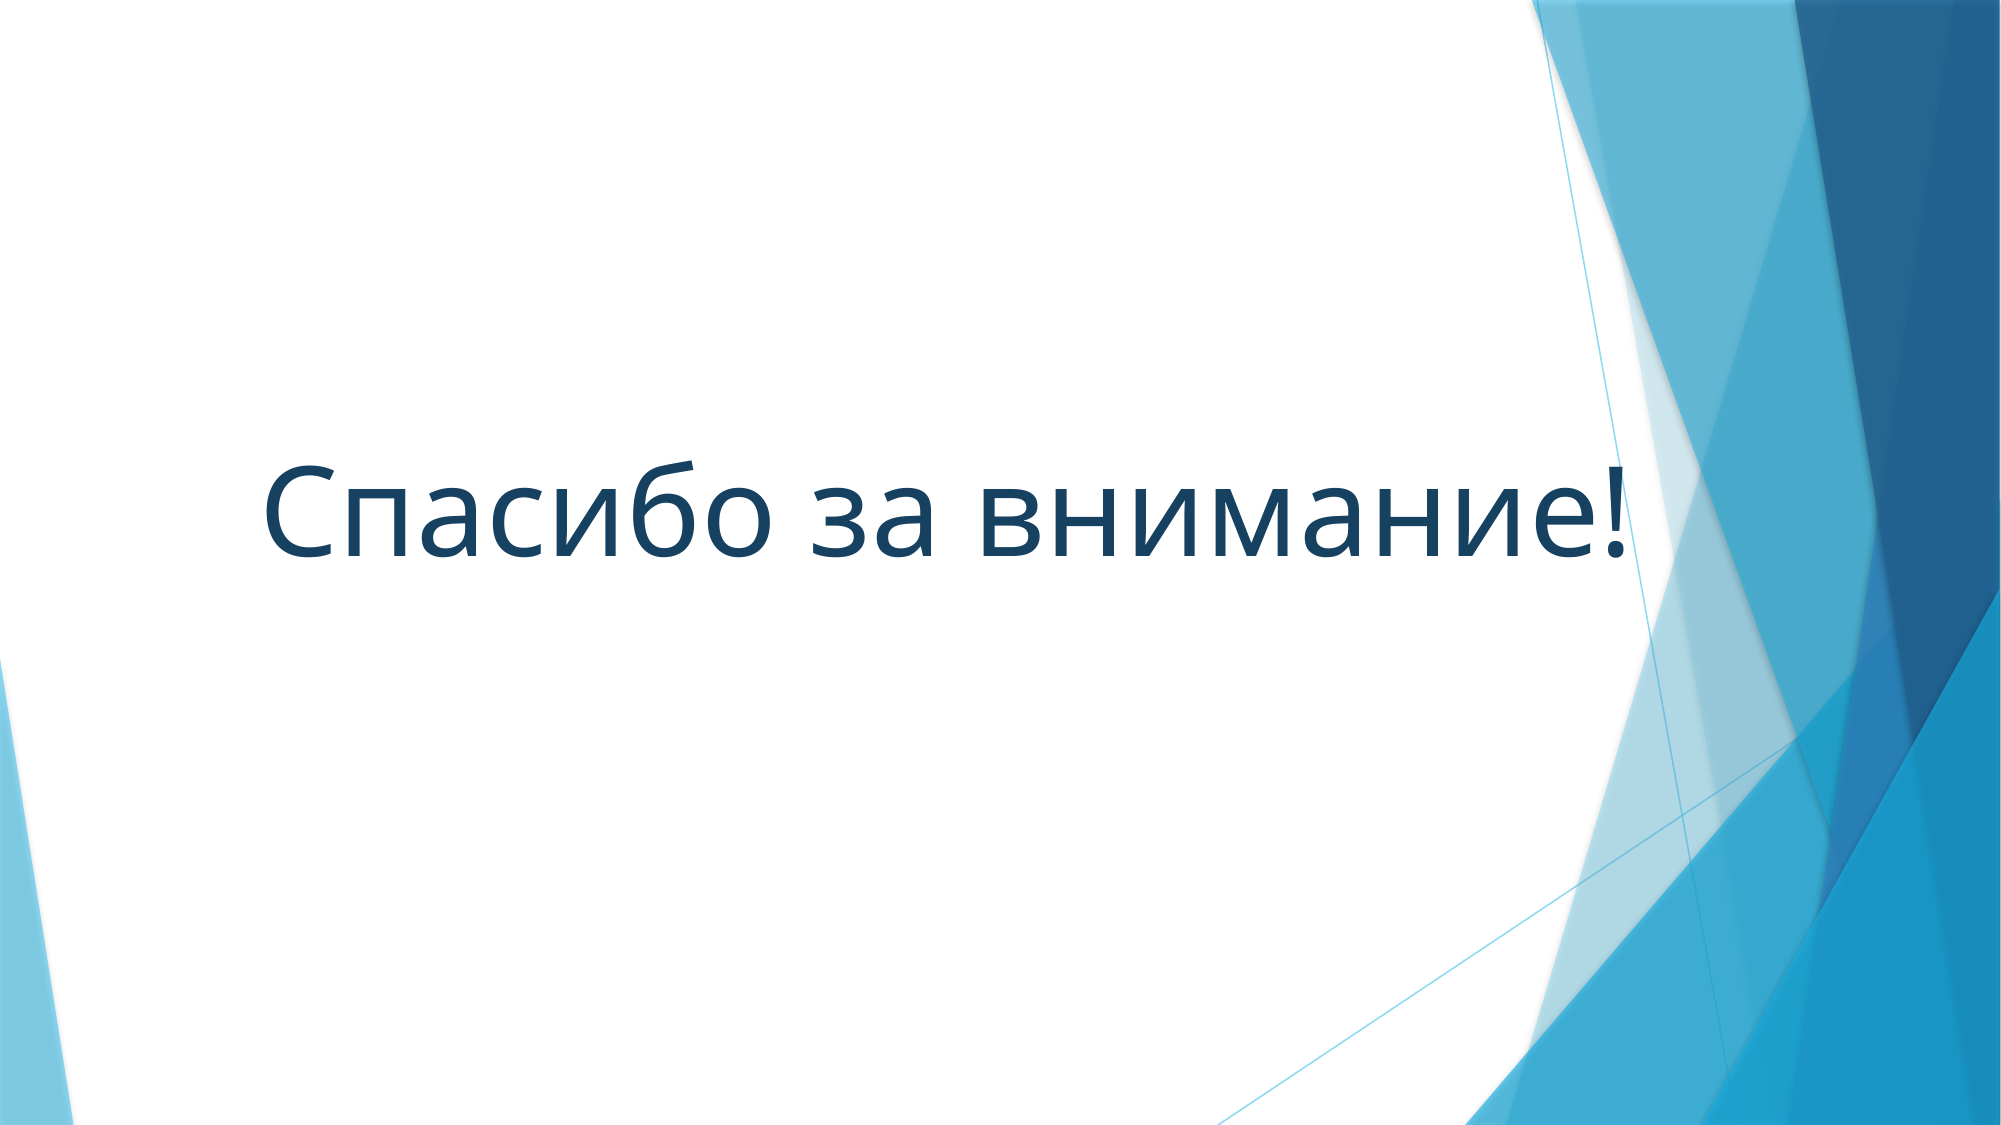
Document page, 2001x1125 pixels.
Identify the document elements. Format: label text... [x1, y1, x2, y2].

title Спасибо за внимание! [244, 423, 1655, 641]
